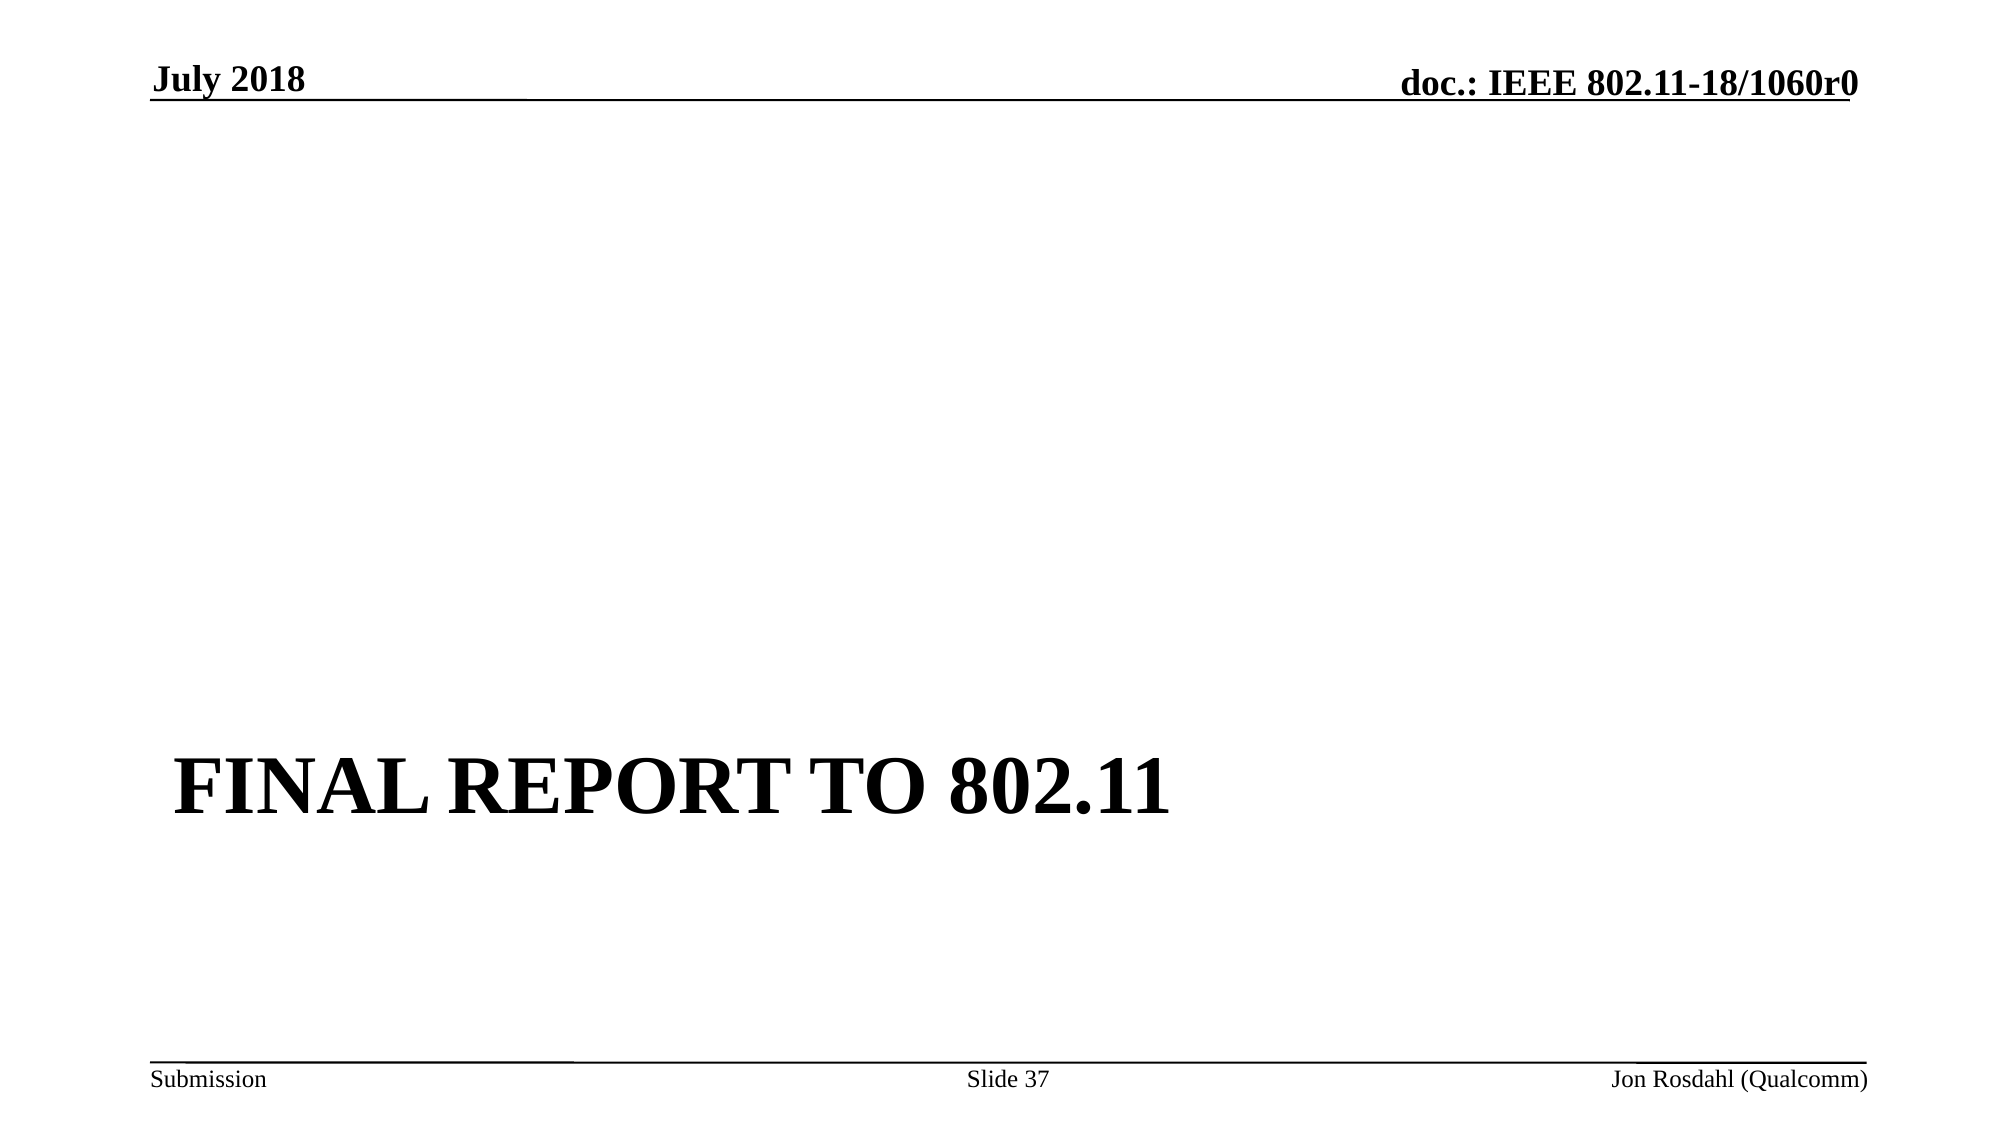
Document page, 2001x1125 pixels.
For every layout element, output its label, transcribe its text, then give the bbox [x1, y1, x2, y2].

footer Jon Rosdahl (Qualcomm) [1171, 1061, 1869, 1093]
slide_number Slide 37 [950, 1061, 1067, 1123]
title Final Report to 802.11 [157, 722, 1859, 947]
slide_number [152, 54, 563, 100]
